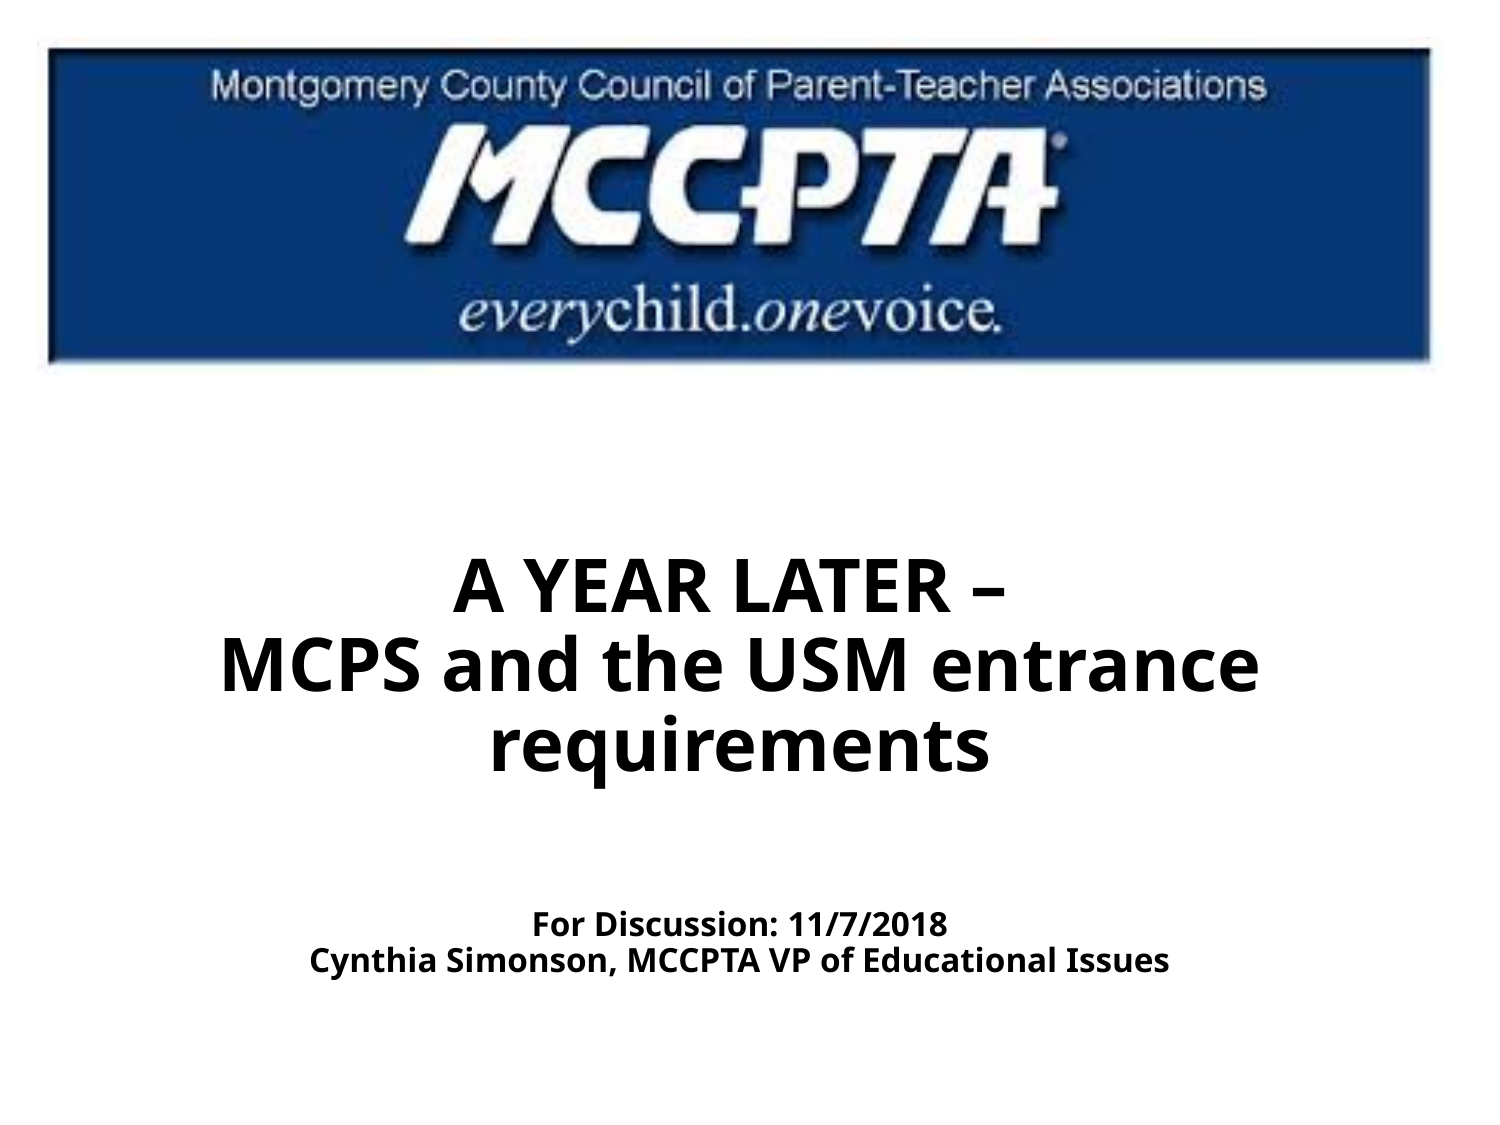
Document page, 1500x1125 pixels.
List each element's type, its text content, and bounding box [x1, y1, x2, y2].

picture [37, 37, 1443, 375]
title A YEAR LATER – MCPS and the USM entrance requirements For Discussion: 11/7/2018 Cynthia Simonson, MCCPTA VP of Educational Issues [102, 537, 1378, 988]
